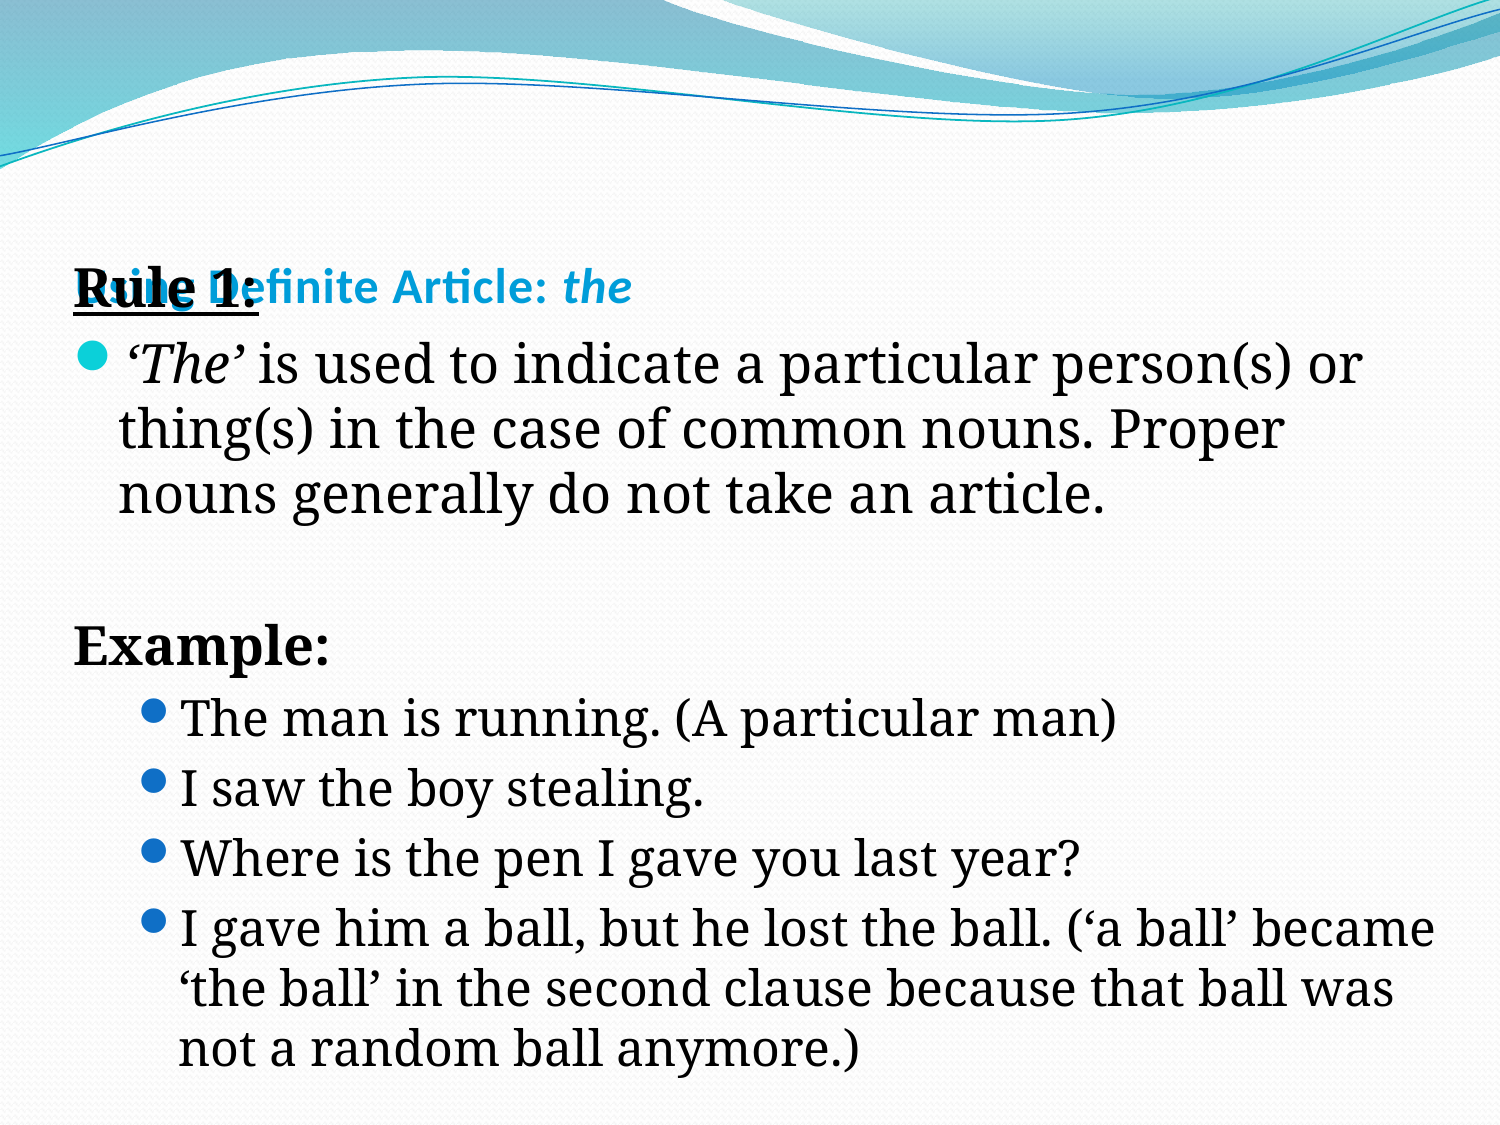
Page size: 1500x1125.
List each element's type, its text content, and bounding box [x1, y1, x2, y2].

list Rule 1: ‘The’ is used to indicate a particular person(s) or thing(s) in the case of common nouns. Proper nouns generally do not take an article. Example: The man is running. (A particular man) I saw the boy stealing. Where is the pen I gave you last year? I gave him a ball, but he lost the ball. (‘a ball’ became ‘the ball’ in the second clause because that ball was not a random ball anymore.) [58, 246, 1454, 1090]
